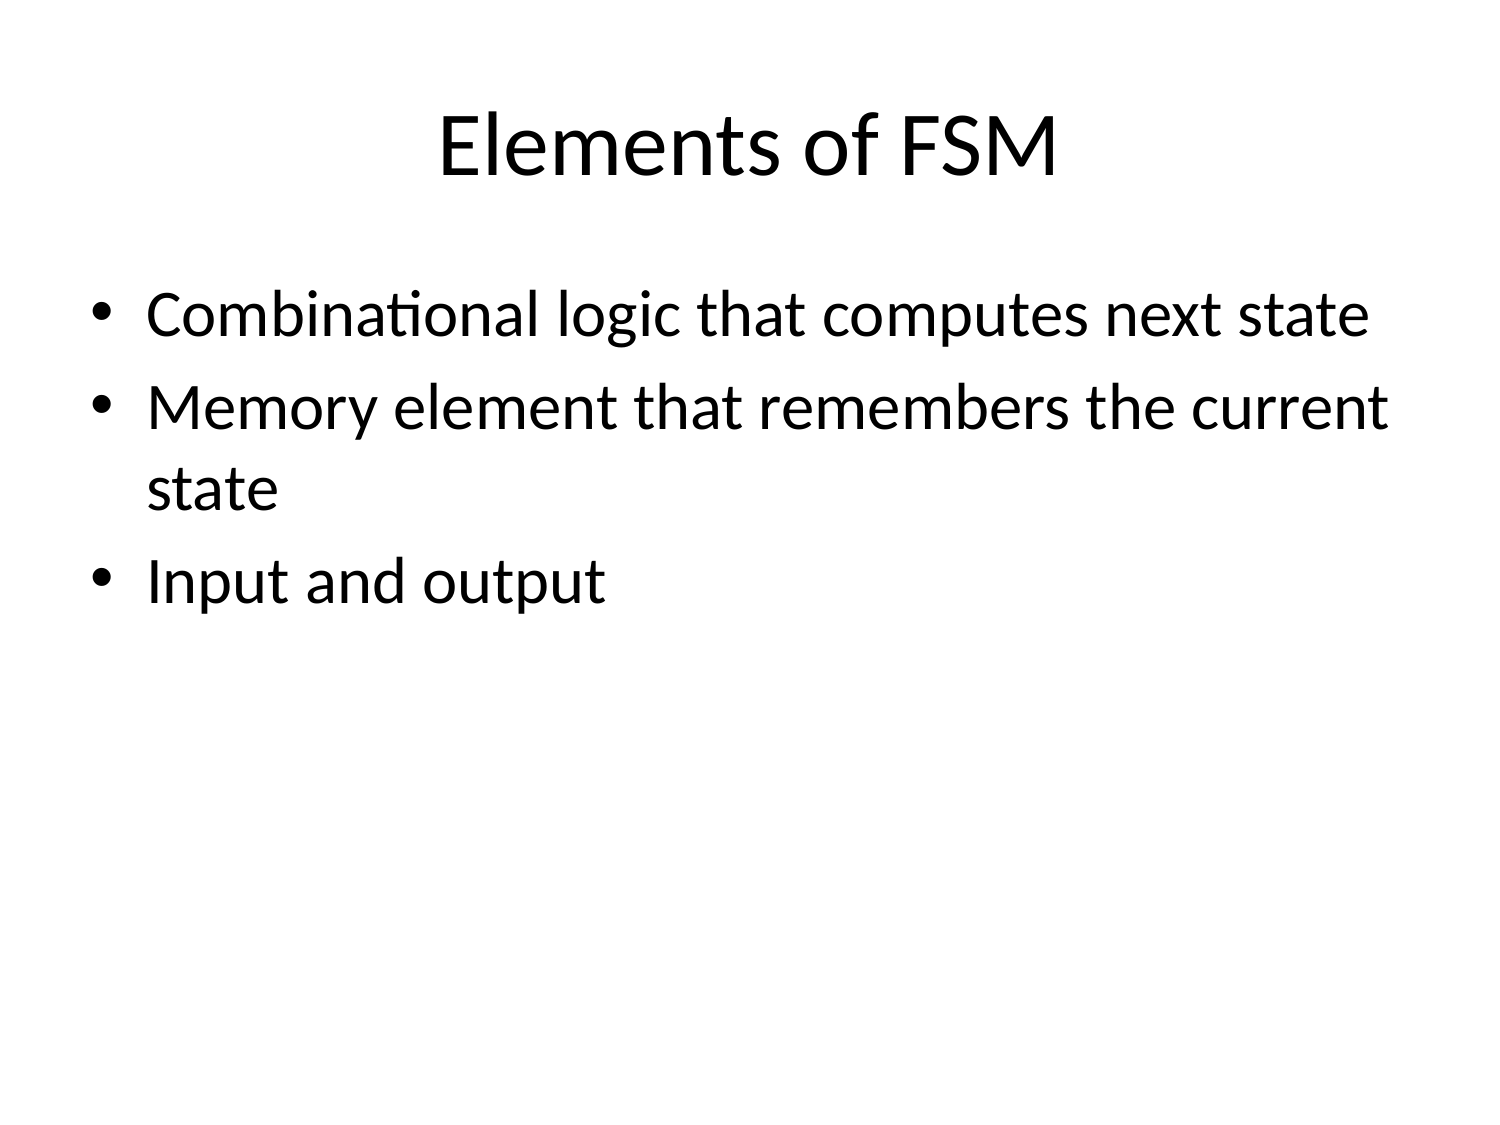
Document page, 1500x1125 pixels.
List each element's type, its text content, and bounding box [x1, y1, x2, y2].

title Elements of FSM [75, 45, 1425, 233]
list Combinational logic that computes next state Memory element that remembers the current state Input and output [75, 262, 1425, 1005]
